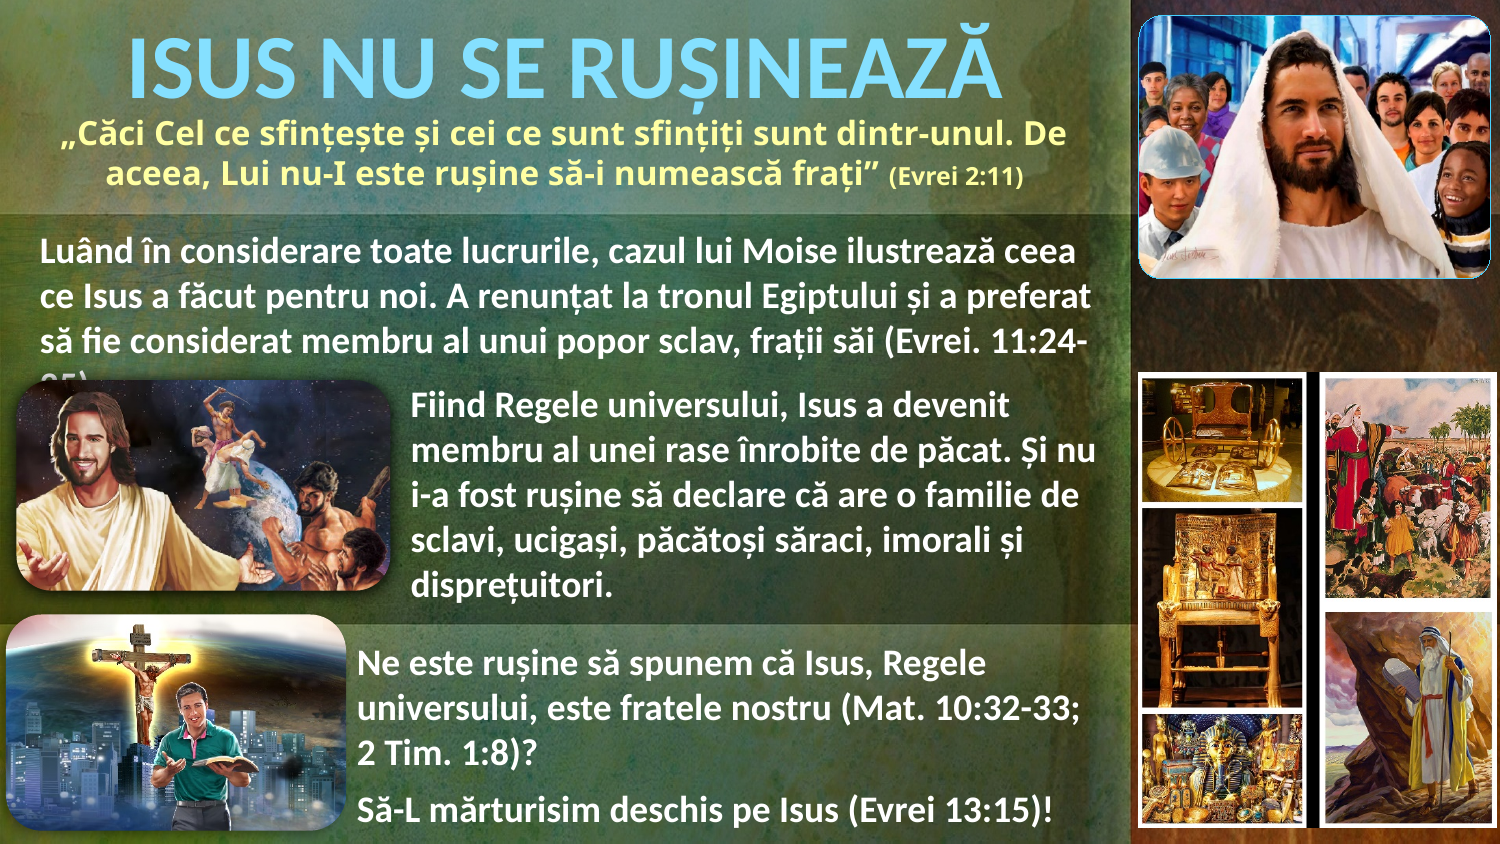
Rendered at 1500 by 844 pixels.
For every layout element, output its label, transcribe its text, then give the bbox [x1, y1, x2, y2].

picture [0, 0, 1500, 844]
text_box Luând în considerare toate lucrurile, cazul lui Moise ilustrează ceea ce Isus a făcut pentru noi. A renunţat la tronul Egiptului şi a preferat să fie considerat membru al unui popor sclav, fraţii săi (Evrei. 11:24-25). [25, 218, 1134, 414]
text_box Fiind Regele universului, Isus a devenit membru al unei rase înrobite de păcat. Şi nu i-a fost ruşine să declare că are o familie de sclavi, ucigaşi, păcătoşi săraci, imorali şi dispreţuitori. [395, 372, 1131, 612]
text_box Ne este ruşine să spunem că Isus, Regele universului, este fratele nostru (Mat. 10:32-33; 2 Tim. 1:8)? Să-L mărturisim deschis pe Isus (Evrei 13:15)! [342, 630, 1131, 838]
text_box ISUS NU SE RUŞINEAZĂ [0, 0, 1131, 125]
text_box „Căci Cel ce sfinţeşte şi cei ce sunt sfinţiţi sunt dintr-unul. De aceea, Lui nu-I este ruşine să-i numească fraţi” (Evrei 2:11) [3, 106, 1126, 200]
